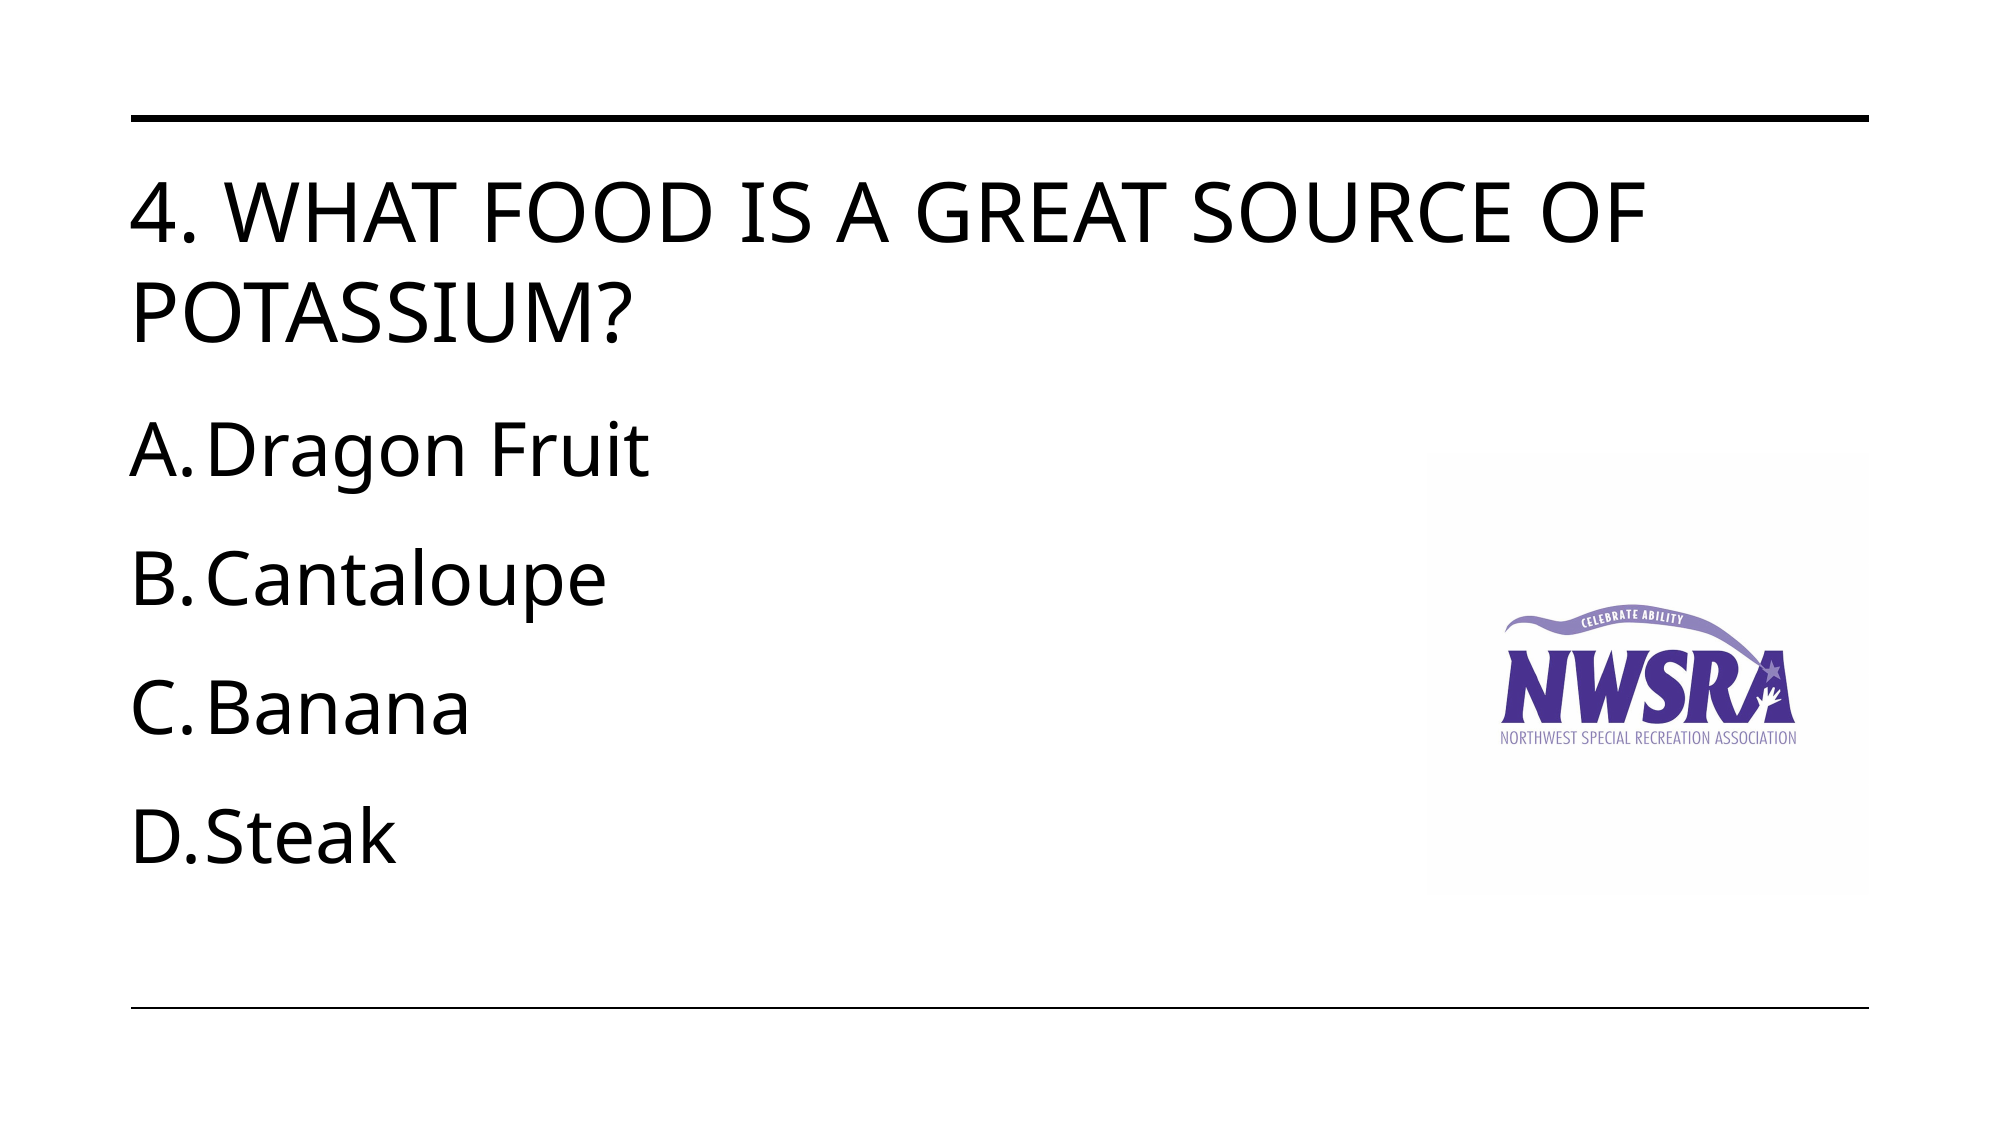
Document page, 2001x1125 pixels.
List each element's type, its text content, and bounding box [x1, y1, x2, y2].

list Dragon Fruit Cantaloupe Banana Steak [114, 376, 1869, 973]
title 4. What food is a great source of potassium? [114, 151, 1869, 376]
